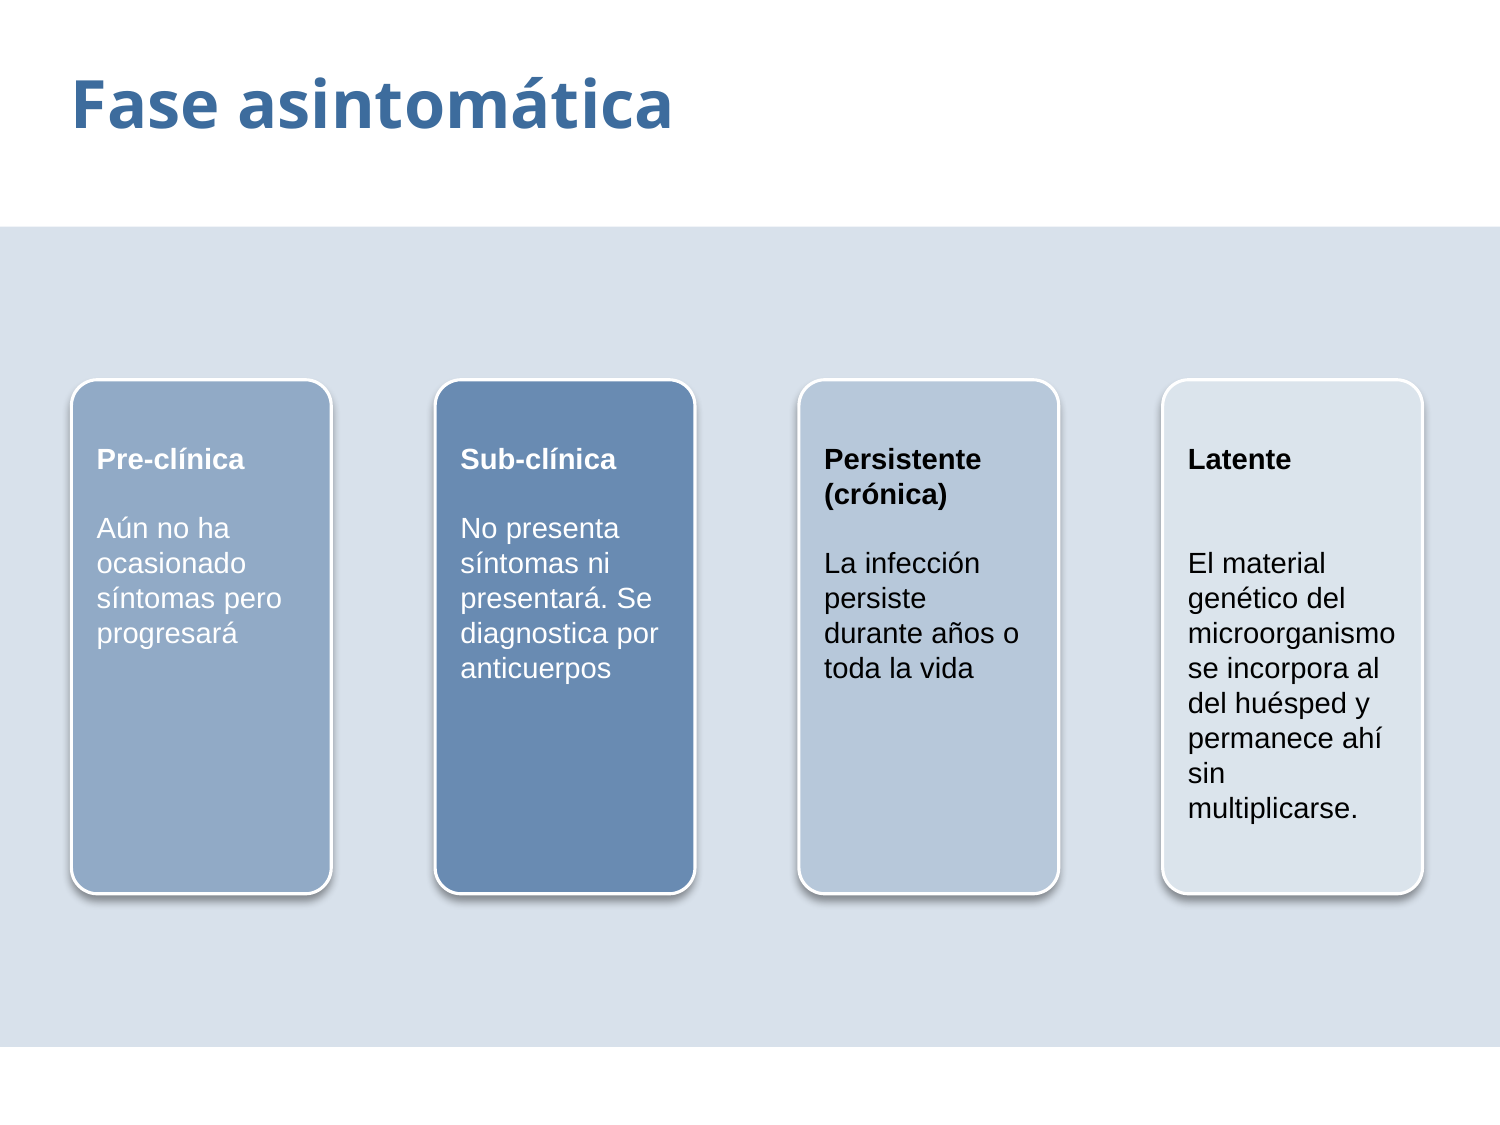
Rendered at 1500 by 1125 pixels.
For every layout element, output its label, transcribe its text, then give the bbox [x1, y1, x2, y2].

text_box [0, 226, 1500, 1047]
text_box Fase asintomática [70, 62, 1354, 143]
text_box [71, 379, 1423, 895]
